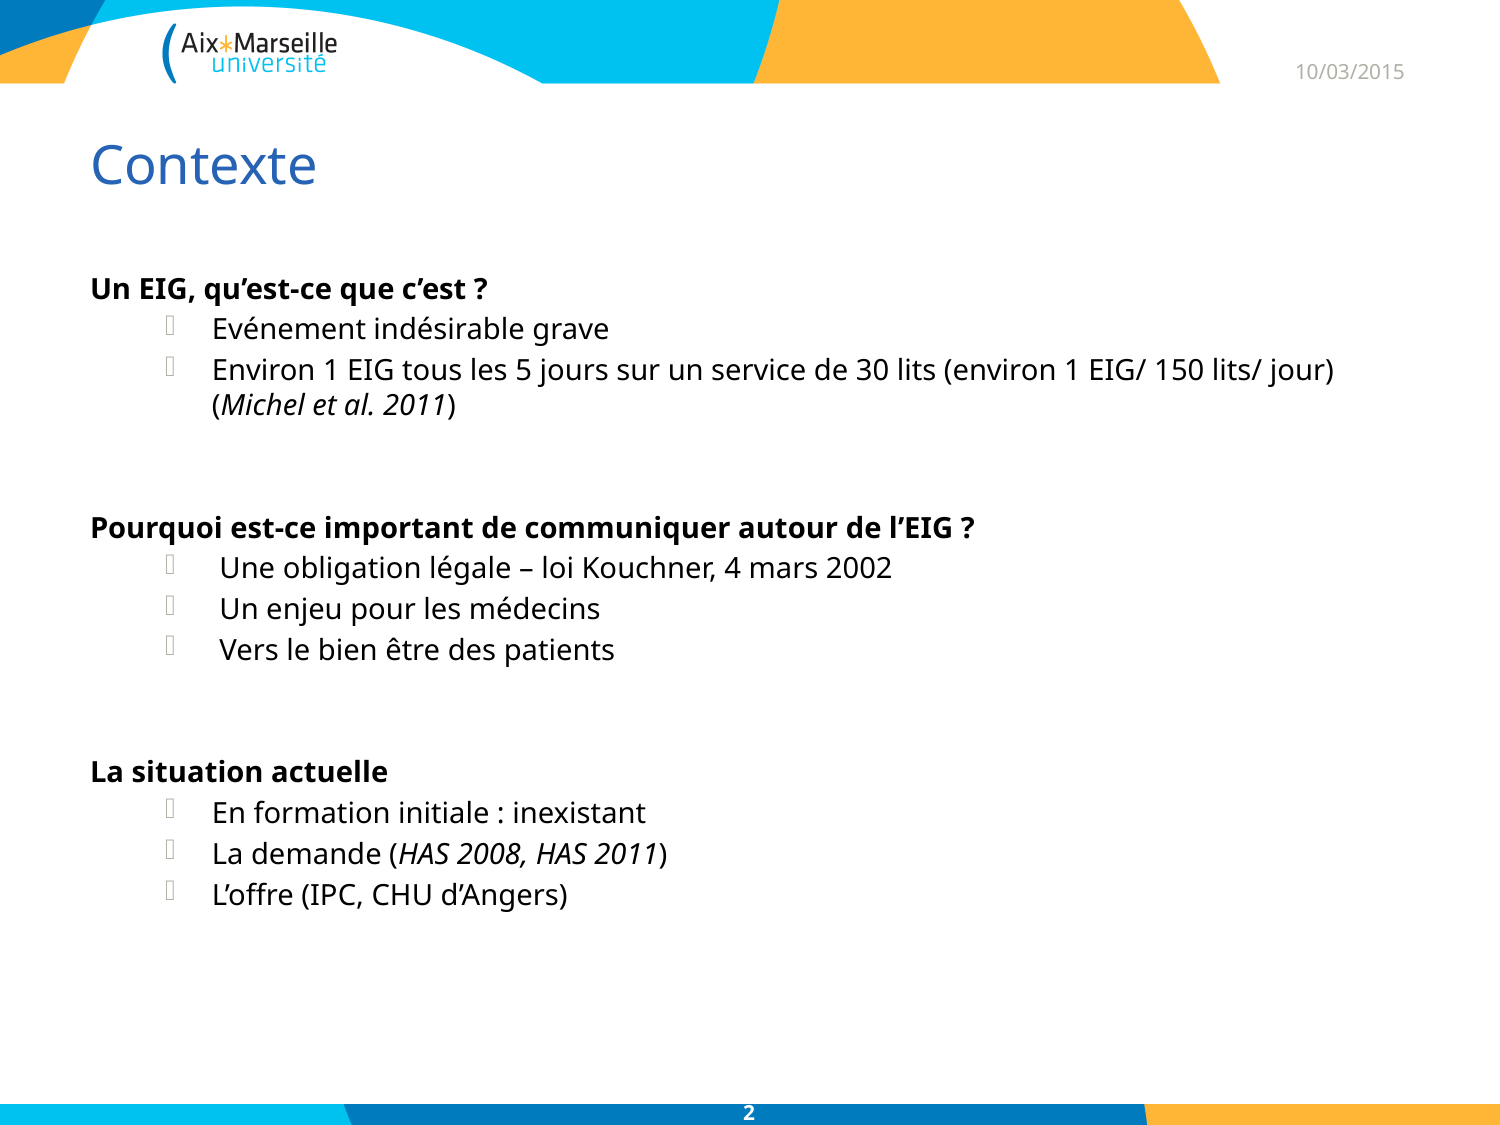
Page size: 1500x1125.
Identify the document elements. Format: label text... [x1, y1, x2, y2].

picture [0, 0, 1500, 1125]
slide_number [1214, 0, 1500, 84]
list Un EIG, qu’est-ce que c’est ? Evénement indésirable grave Environ 1 EIG tous les 5 jours sur un service de 30 lits (environ 1 EIG/ 150 lits/ jour) (Michel et al. 2011) Pourquoi est-ce important de communiquer autour de l’EIG ? Une obligation légale – loi Kouchner, 4 mars 2002 Un enjeu pour les médecins Vers le bien être des patients La situation actuelle En formation initiale : inexistant La demande (HAS 2008, HAS 2011) L’offre (IPC, CHU d’Angers) [74, 262, 1426, 1006]
slide_number 2 [353, 1102, 1145, 1125]
title Contexte [74, 93, 1426, 233]
